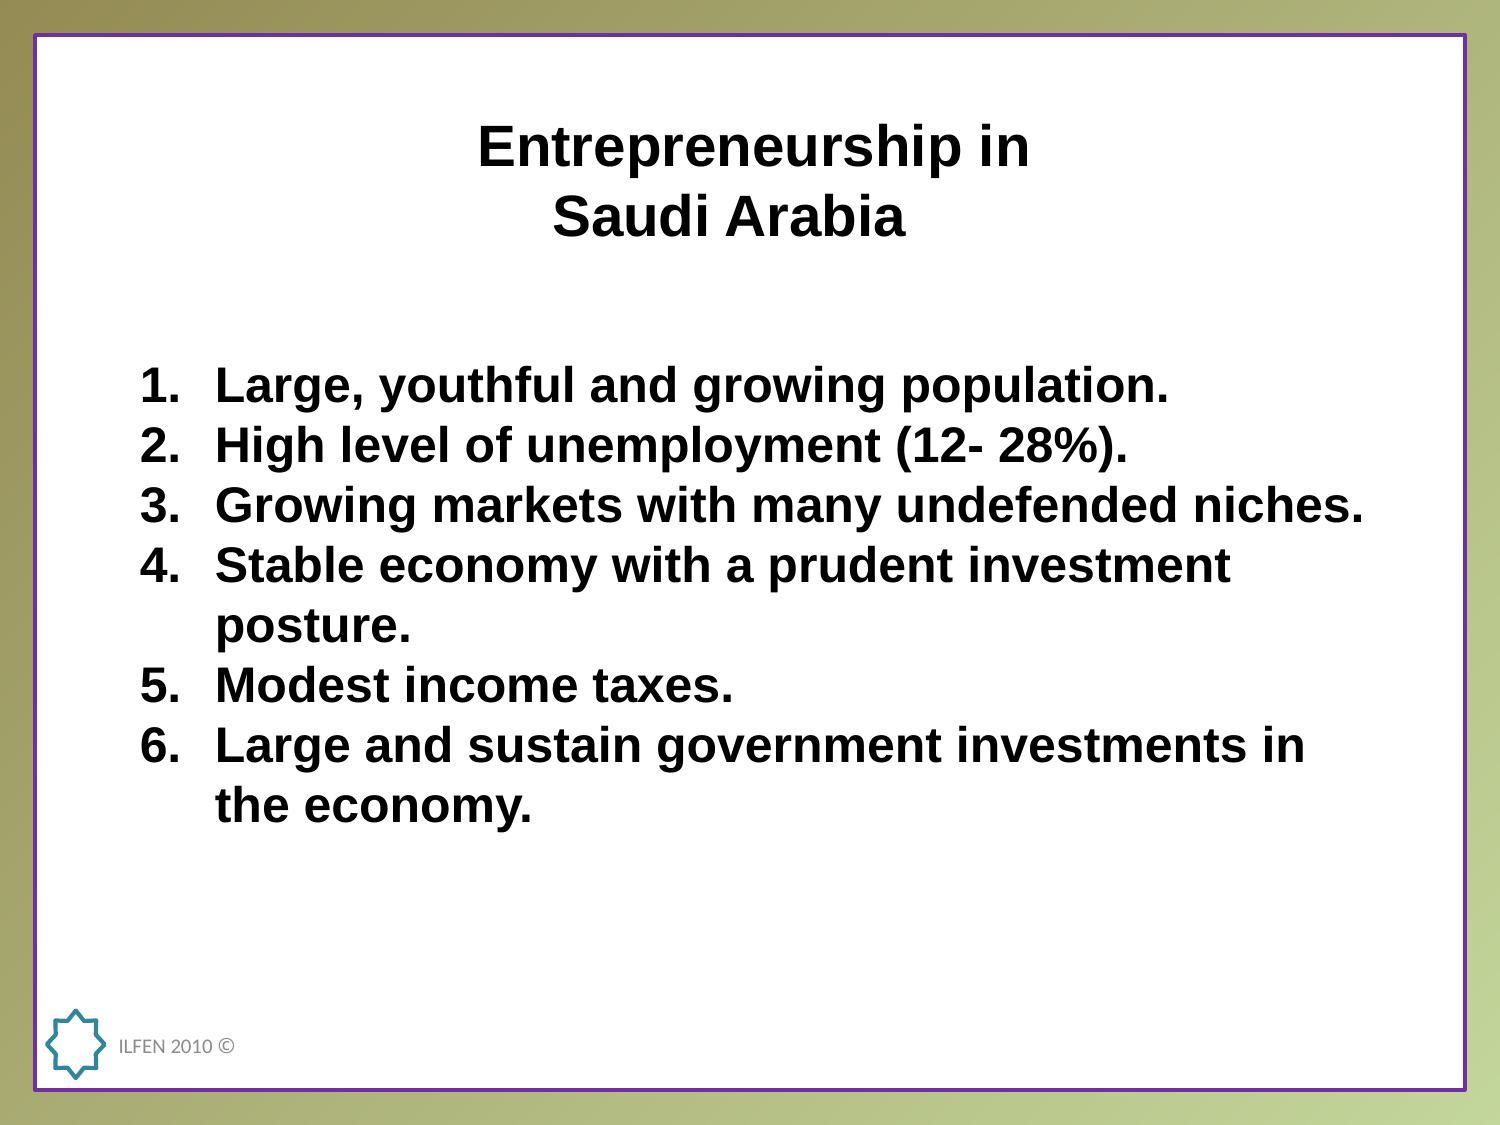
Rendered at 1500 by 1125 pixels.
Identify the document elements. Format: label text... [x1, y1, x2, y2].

text_box Entrepreneurship in Saudi Arabia [462, 100, 1063, 256]
text_box Large, youthful and growing population. High level of unemployment (12- 28%). Growing markets with many undefended niches. Stable economy with a prudent investment posture. Modest income taxes. Large and sustain government investments in the economy. [124, 274, 1388, 910]
